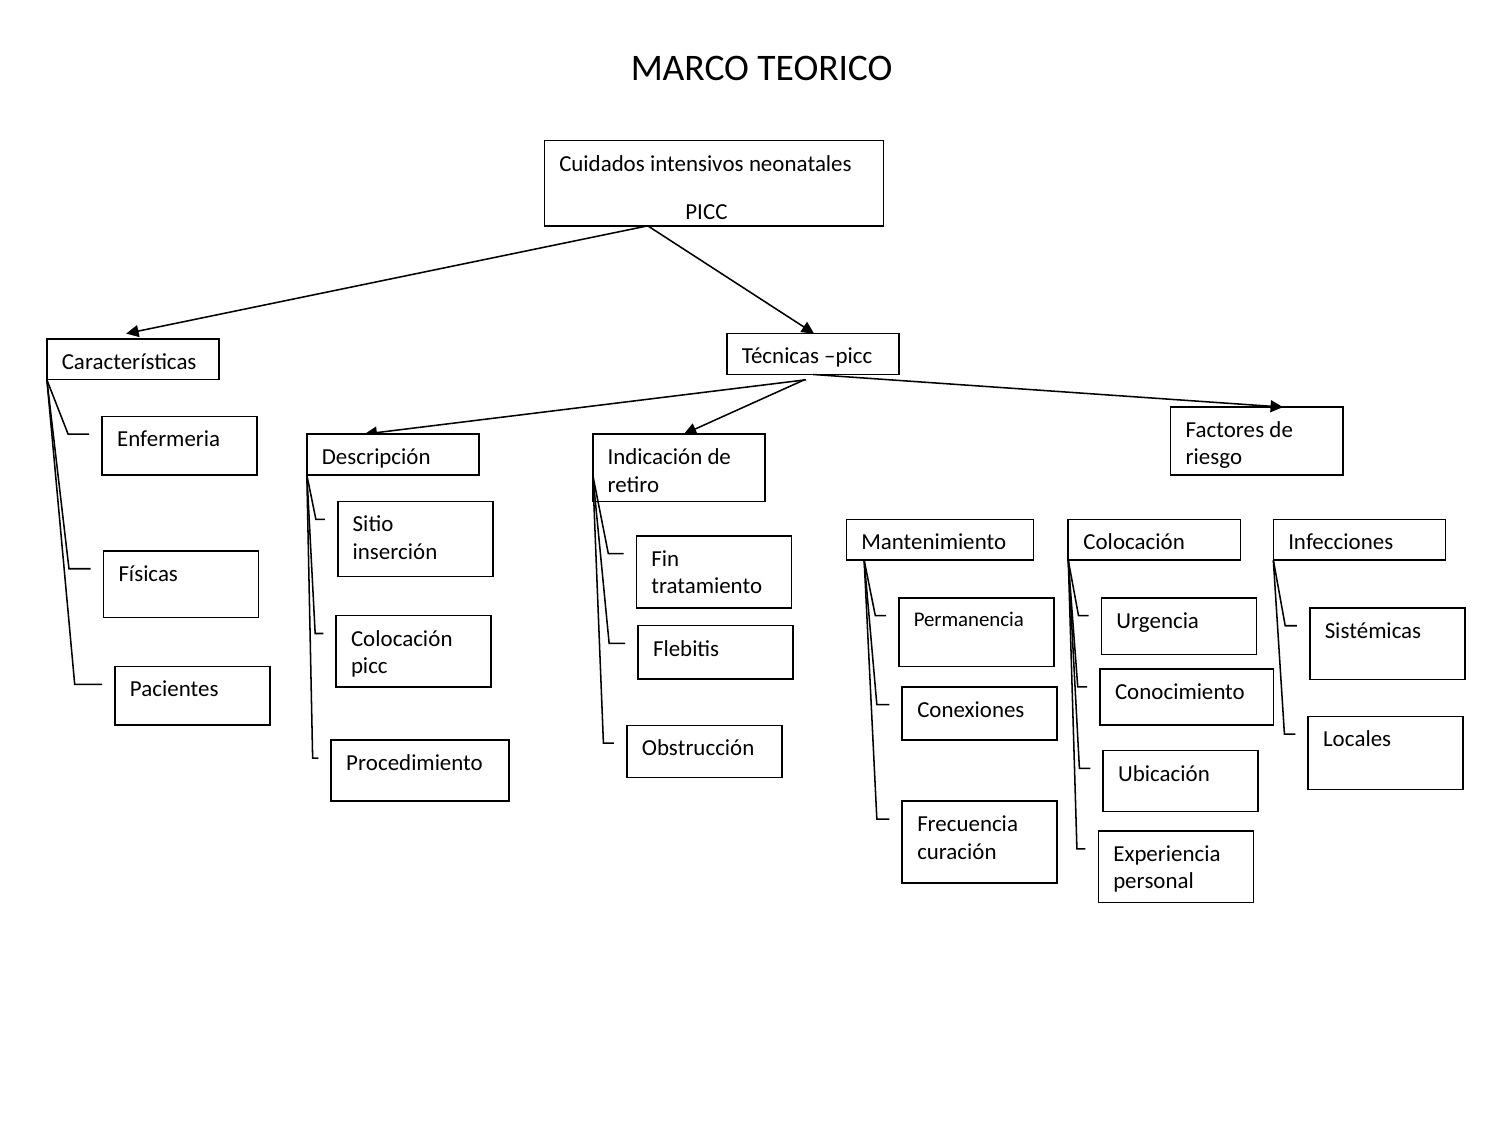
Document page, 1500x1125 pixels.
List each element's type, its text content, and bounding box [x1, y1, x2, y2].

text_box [46, 140, 1466, 903]
text_box MARCO TEORICO [105, 35, 1418, 95]
